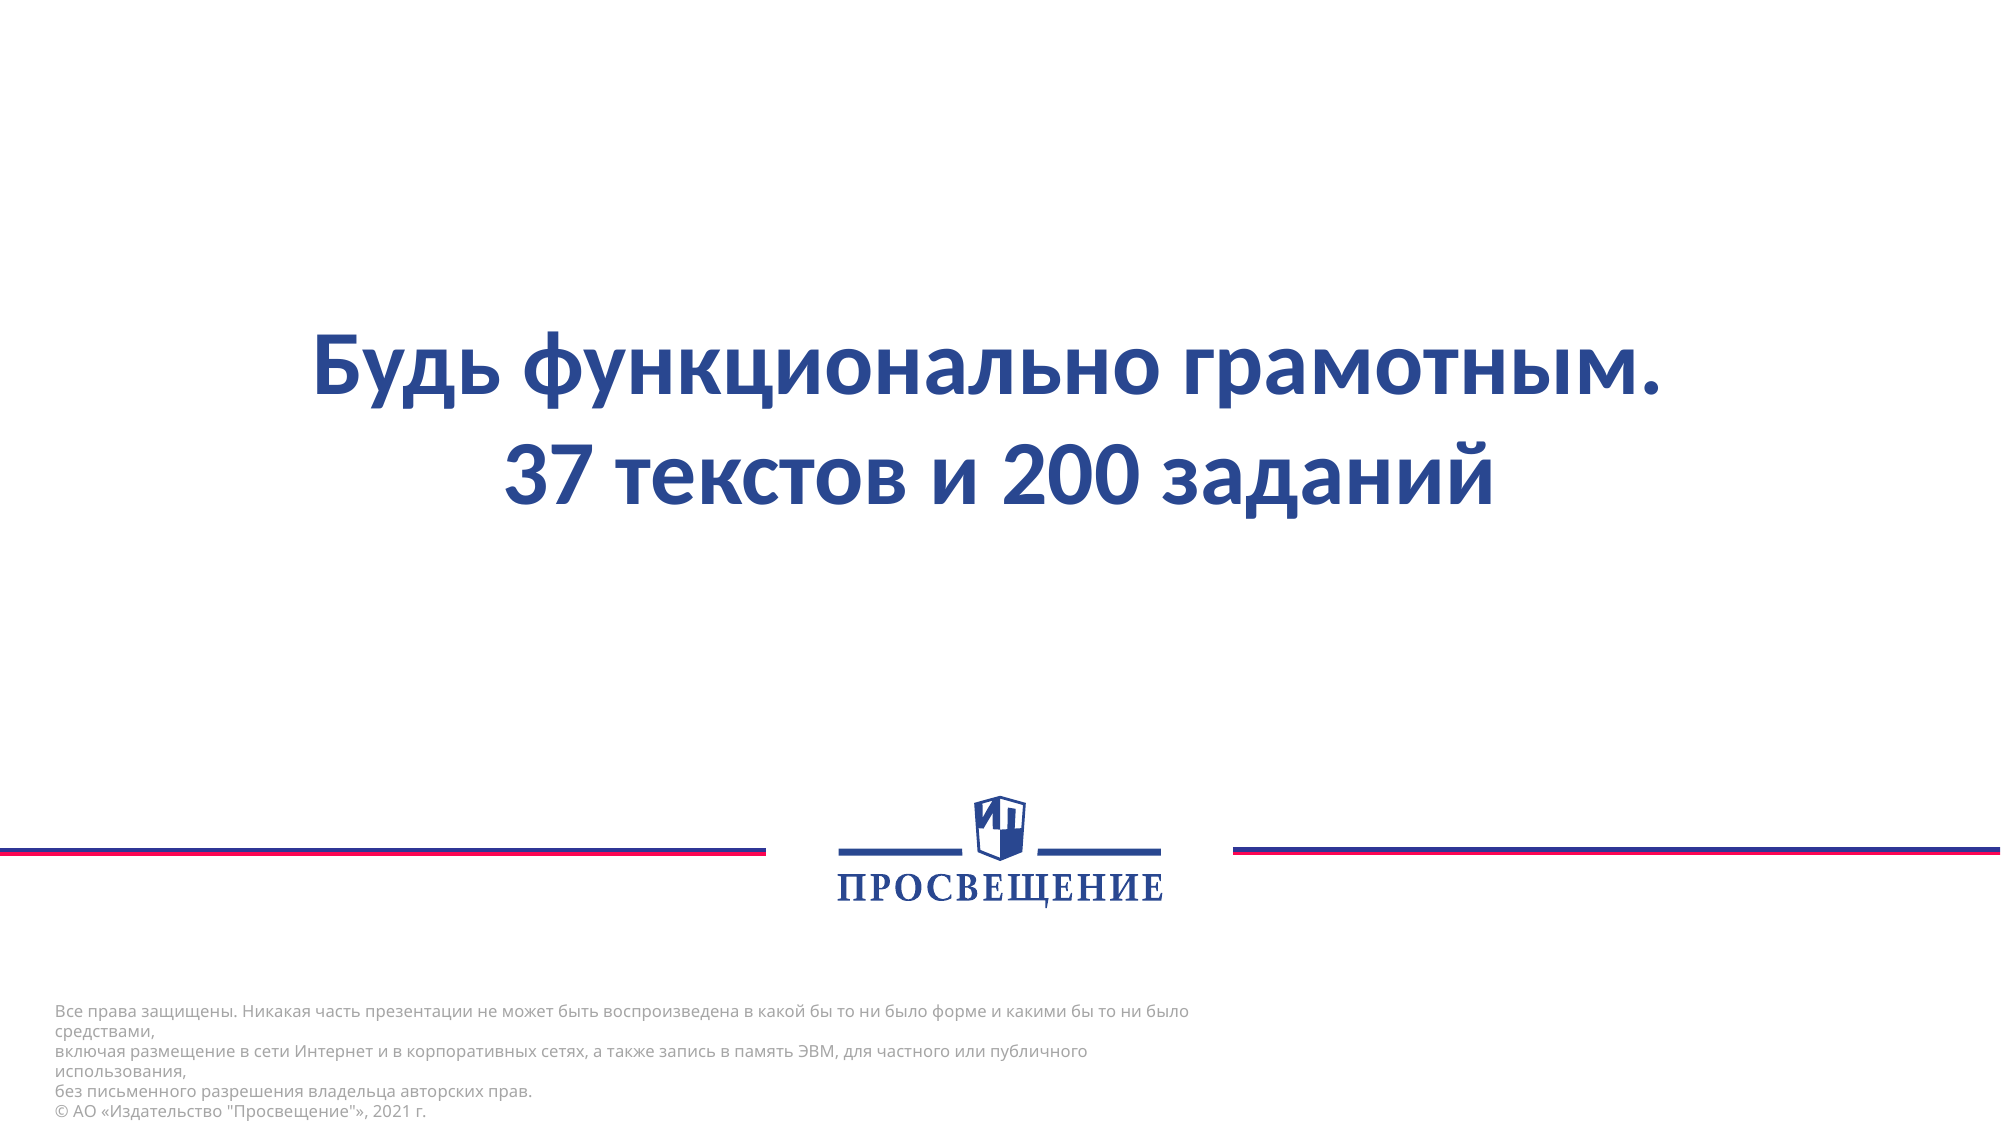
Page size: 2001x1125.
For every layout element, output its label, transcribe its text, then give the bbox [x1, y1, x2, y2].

title Будь функционально грамотным. 37 текстов и 200 заданий [0, 262, 2000, 563]
